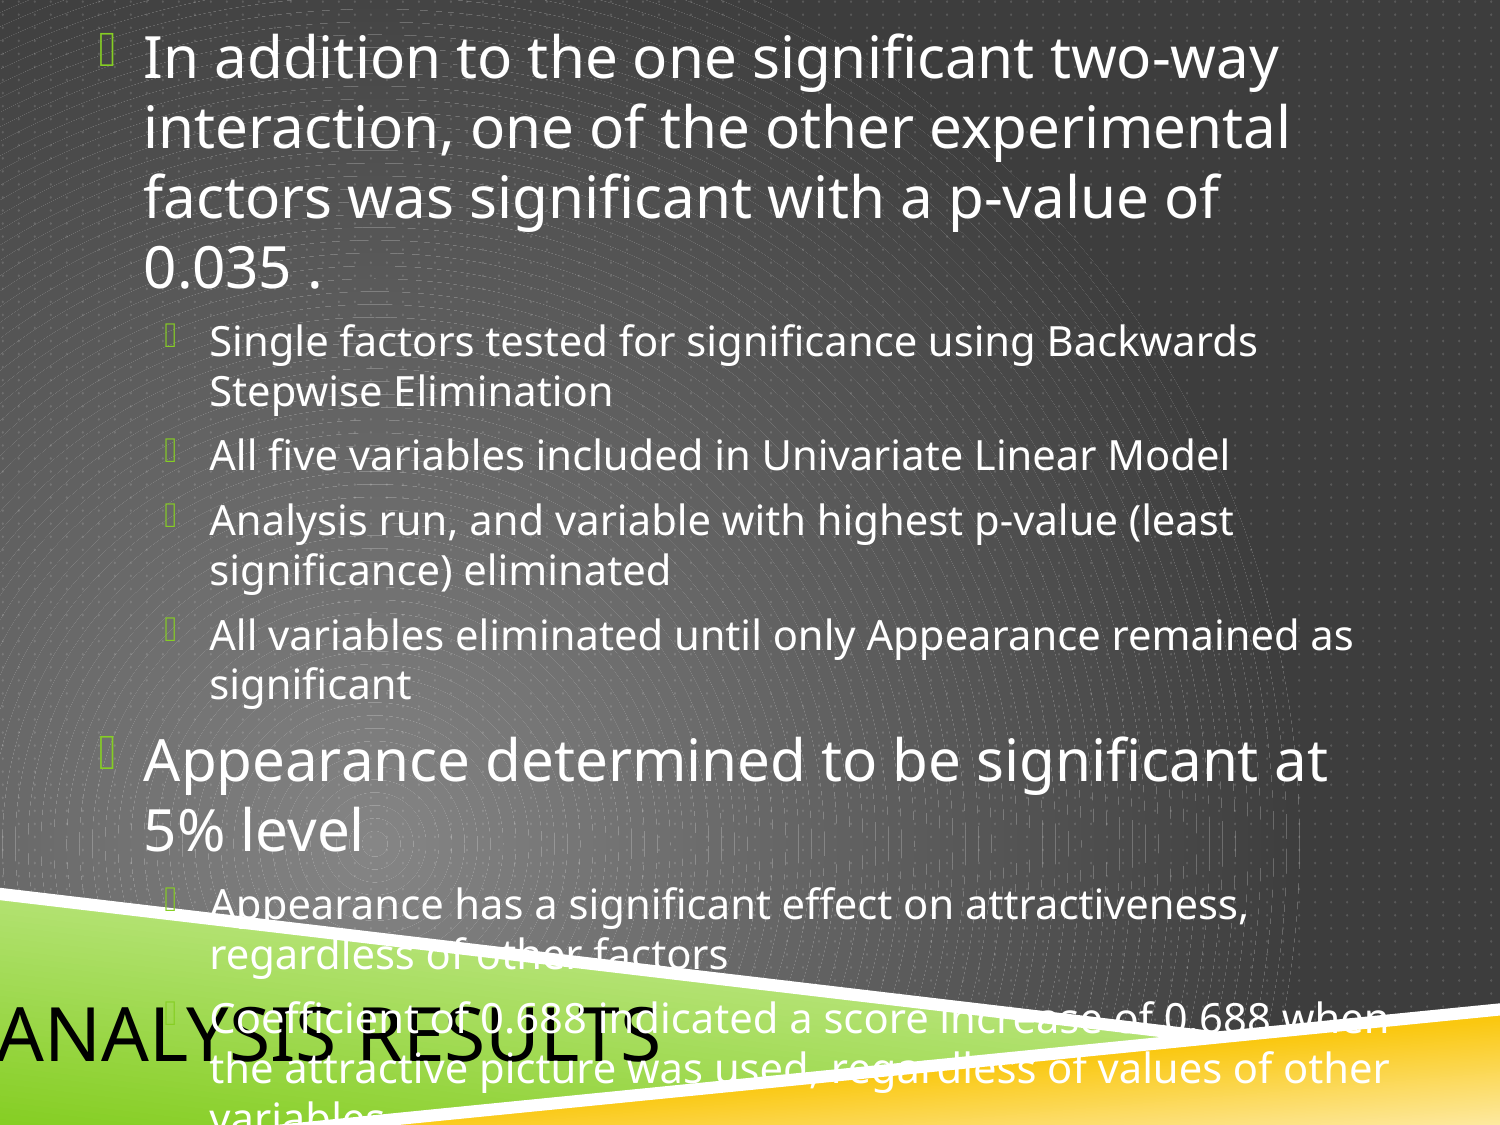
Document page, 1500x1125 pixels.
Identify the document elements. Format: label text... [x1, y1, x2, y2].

list In addition to the one significant two-way interaction, one of the other experimental factors was significant with a p-value of 0.035 . Single factors tested for significance using Backwards Stepwise Elimination All five variables included in Univariate Linear Model Analysis run, and variable with highest p-value (least significance) eliminated All variables eliminated until only Appearance remained as significant Appearance determined to be significant at 5% level Appearance has a significant effect on attractiveness, regardless of other factors Coefficient of 0.688 indicated a score increase of 0.688 when the attractive picture was used, regardless of values of other variables [87, 12, 1413, 725]
title Analysis Results [0, 937, 1272, 1125]
